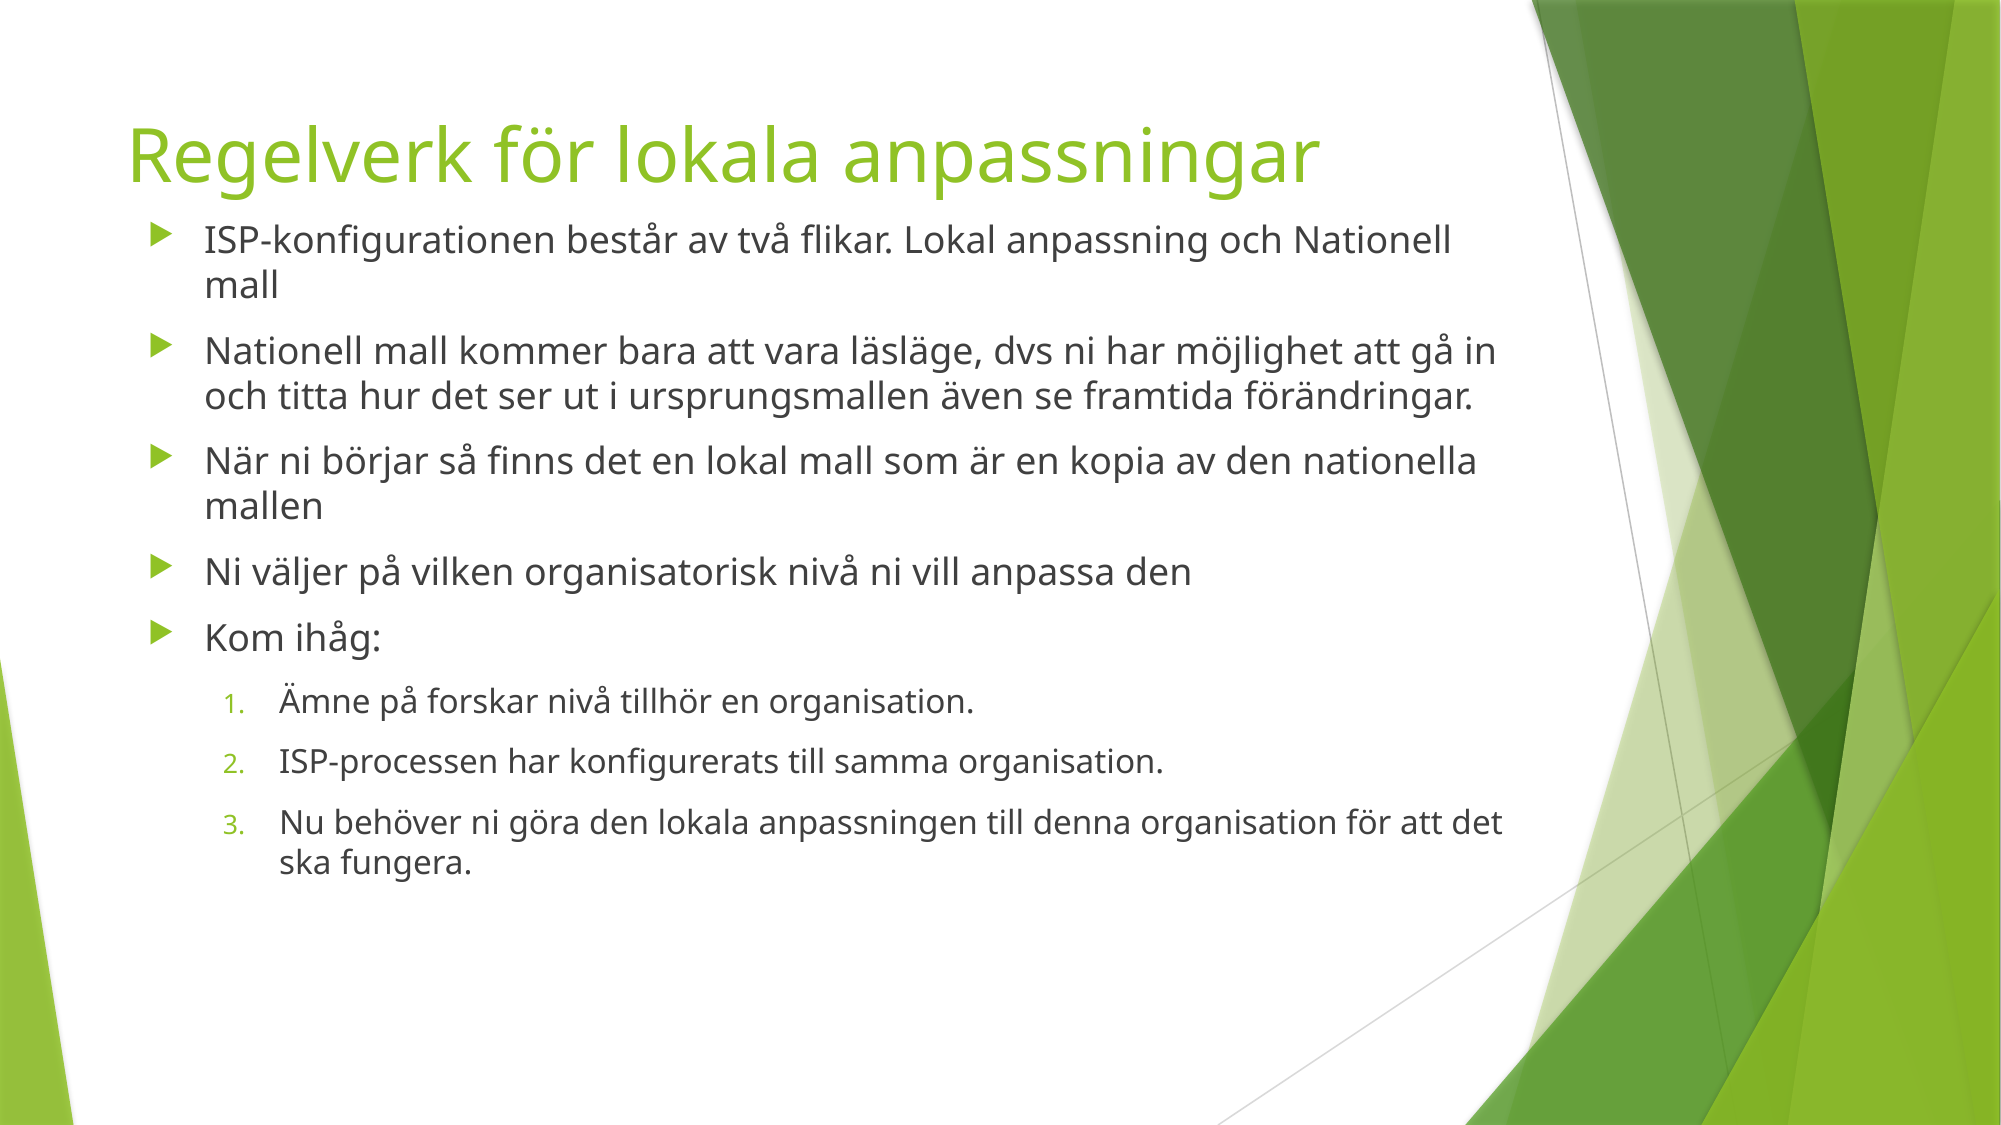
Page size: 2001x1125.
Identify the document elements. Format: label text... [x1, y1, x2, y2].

title Regelverk för lokala anpassningar [111, 99, 1522, 317]
list ISP-konfigurationen består av två flikar. Lokal anpassning och Nationell mall Nationell mall kommer bara att vara läsläge, dvs ni har möjlighet att gå in och titta hur det ser ut i ursprungsmallen även se framtida förändringar. När ni börjar så finns det en lokal mall som är en kopia av den nationella mallen Ni väljer på vilken organisatorisk nivå ni vill anpassa den Kom ihåg: Ämne på forskar nivå tillhör en organisation. ISP-processen har konfigurerats till samma organisation. Nu behöver ni göra den lokala anpassningen till denna organisation för att det ska fungera. [132, 208, 1543, 981]
